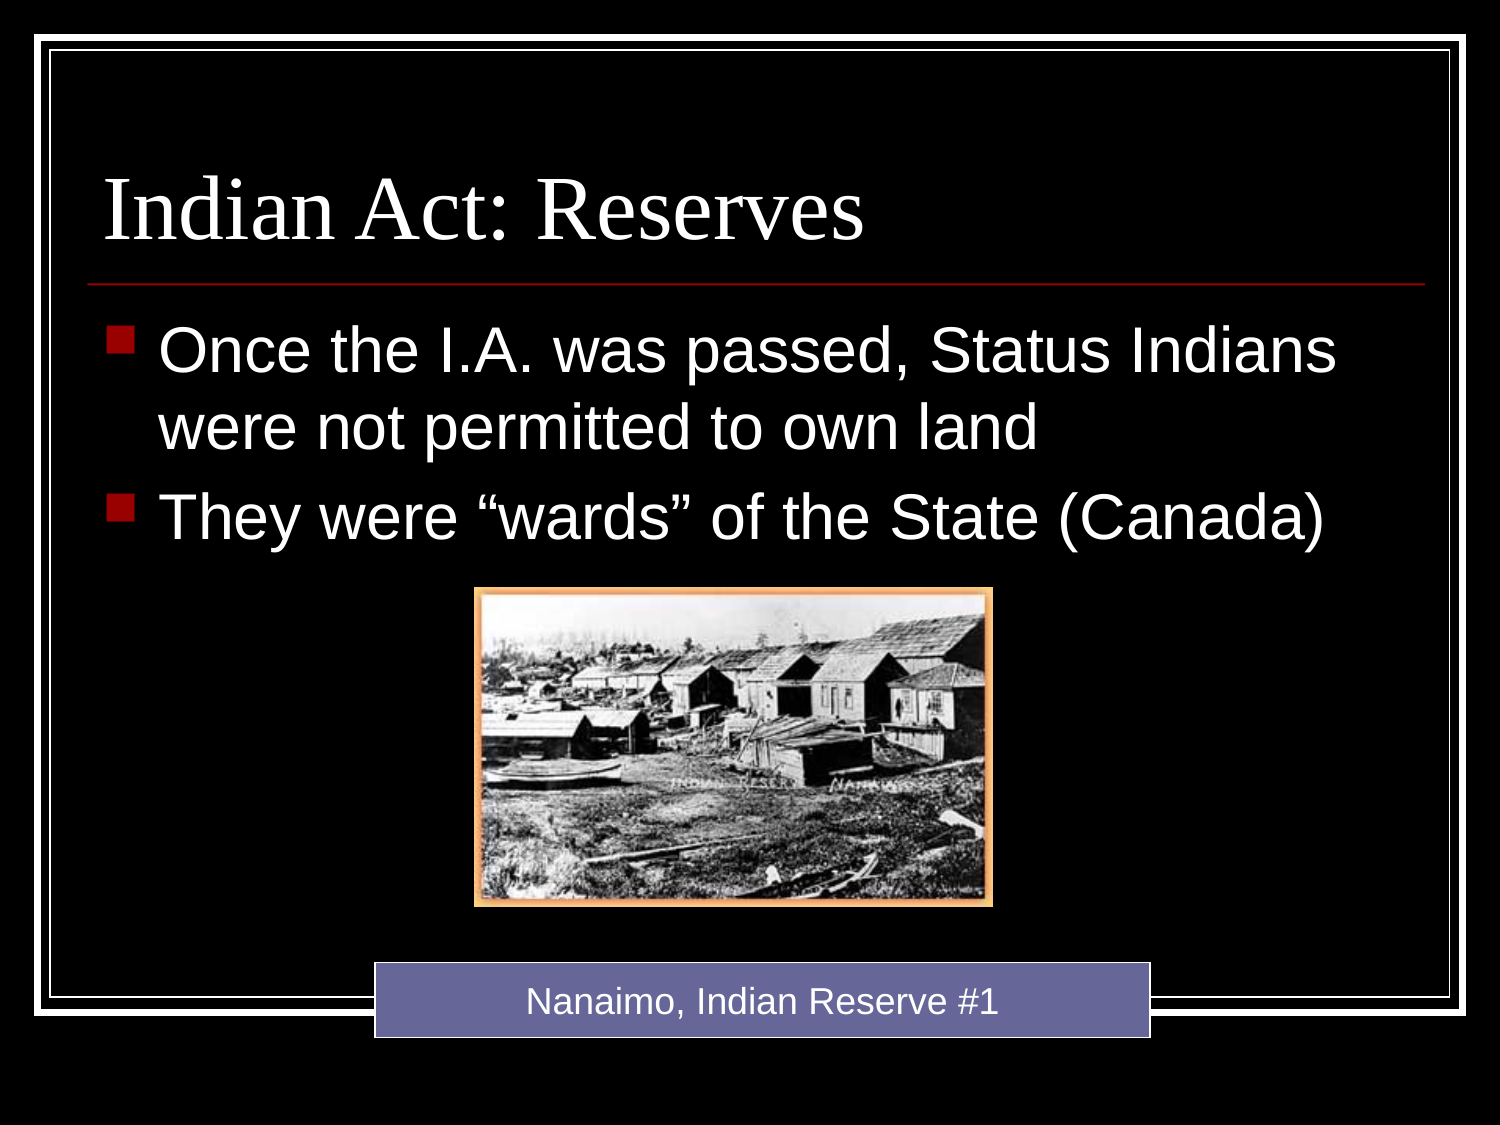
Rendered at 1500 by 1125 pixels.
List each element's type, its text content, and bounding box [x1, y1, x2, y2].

text_box Nanaimo, Indian Reserve #1 [375, 962, 1150, 1038]
title Indian Act: Reserves [87, 77, 1425, 266]
picture [474, 587, 993, 907]
list Once the I.A. was passed, Status Indians were not permitted to own land They were “wards” of the State (Canada) [87, 299, 1425, 963]
